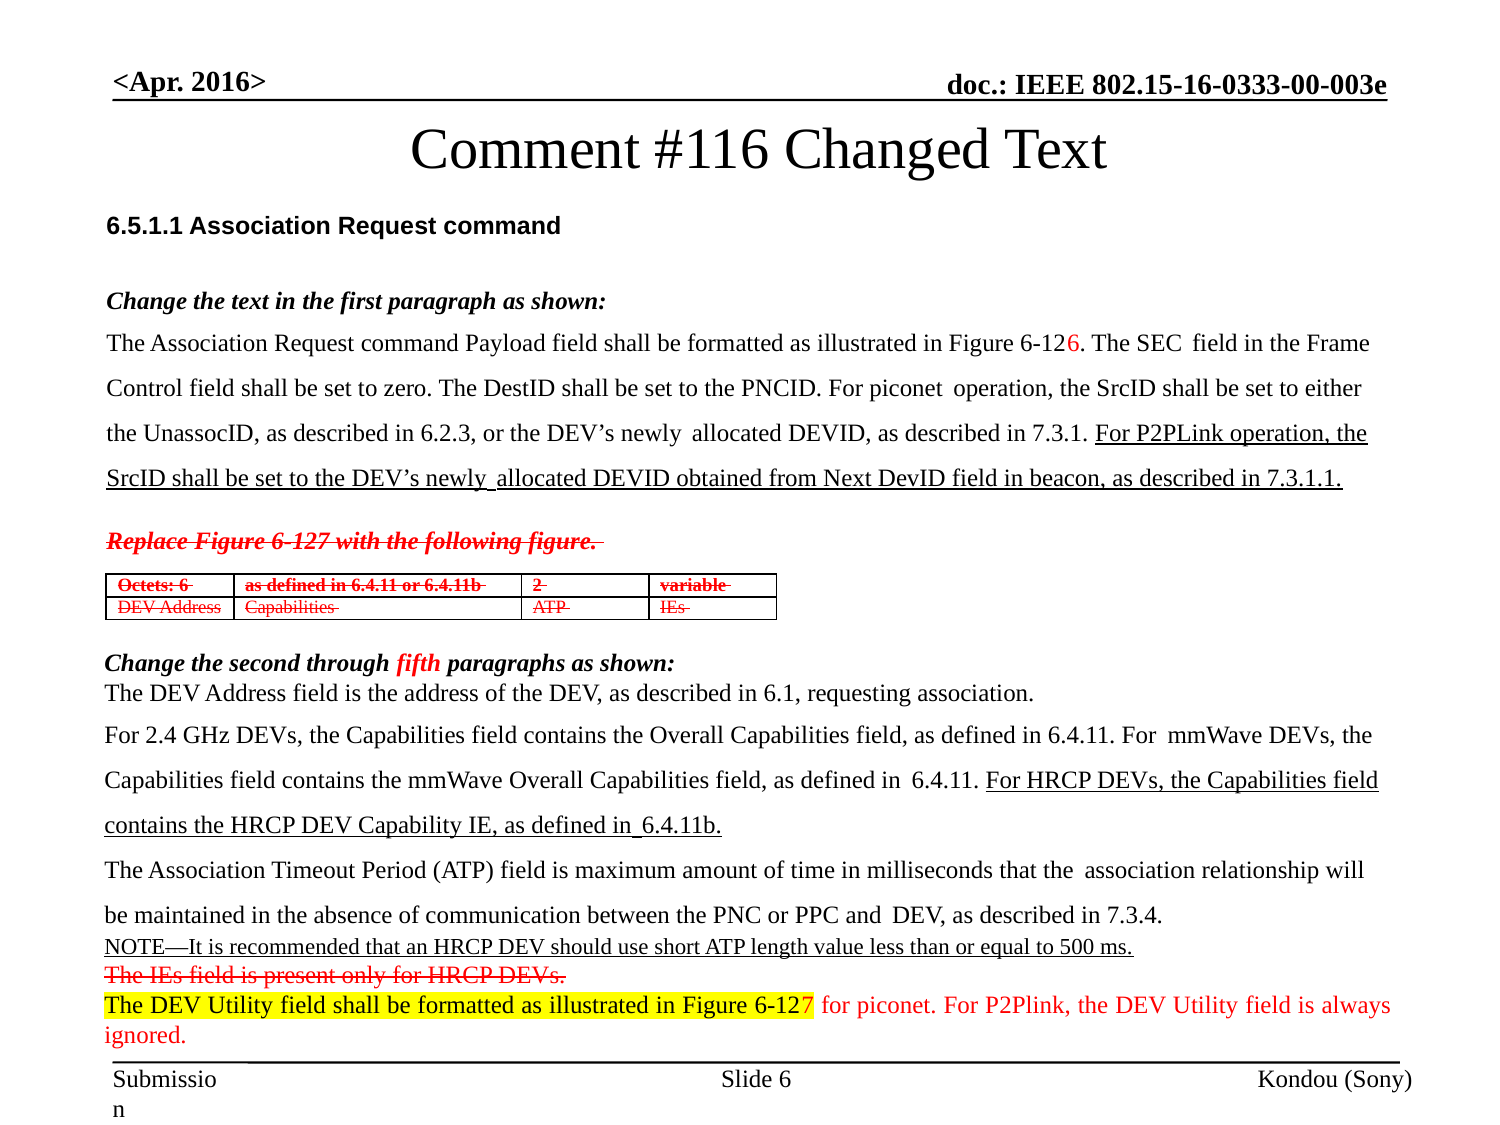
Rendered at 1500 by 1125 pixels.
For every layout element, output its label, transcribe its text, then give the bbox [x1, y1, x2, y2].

text_box Change the second through fifth paragraphs as shown: The DEV Address field is the address of the DEV, as described in 6.1, requesting association. For 2.4 GHz DEVs, the Capabilities field contains the Overall Capabilities field, as defined in 6.4.11. For mmWave DEVs, the Capabilities field contains the mmWave Overall Capabilities field, as defined in 6.4.11. For HRCP DEVs, the Capabilities field contains the HRCP DEV Capability IE, as defined in 6.4.11b. The Association Timeout Period (ATP) field is maximum amount of time in milliseconds that the association relationship will be maintained in the absence of communication between the PNC or PPC and DEV, as described in 7.3.4. NOTE—It is recommended that an HRCP DEV should use short ATP length value less than or equal to 500 ms. The IEs field is present only for HRCP DEVs. The DEV Utility field shall be formatted as illustrated in Figure 6-127 for piconet. For P2Plink, the DEV Utility field is always ignored. [89, 639, 1407, 1057]
table_header variable [650, 575, 776, 596]
table_header 2 [522, 575, 648, 596]
slide_number Slide 6 [712, 1062, 800, 1093]
table_cell ATP [522, 598, 648, 619]
footer Kondou (Sony) [900, 1062, 1413, 1093]
table_header as defined in 6.4.11 or 6.4.11b [235, 575, 521, 596]
text_box 6.5.1.1 Association Request command Change the text in the first paragraph as shown: The Association Request command Payload field shall be formatted as illustrated in Figure 6-126. The SEC field in the Frame Control field shall be set to zero. The DestID shall be set to the PNCID. For piconet operation, the SrcID shall be set to either the UnassocID, as described in 6.2.3, or the DEV’s newly allocated DEVID, as described in 7.3.1. For P2PLink operation, the SrcID shall be set to the DEV’s newly allocated DEVID obtained from Next DevID field in beacon, as described in 7.3.1.1. Replace Figure 6-127 with the following figure. [91, 202, 1409, 562]
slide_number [112, 62, 375, 98]
text_box Comment #116 Changed Text [109, 112, 1409, 179]
table_cell DEV Address [107, 598, 233, 619]
table_cell IEs [650, 598, 776, 619]
table_cell Capabilities [235, 598, 521, 619]
table_header Octets: 6 [107, 575, 233, 596]
